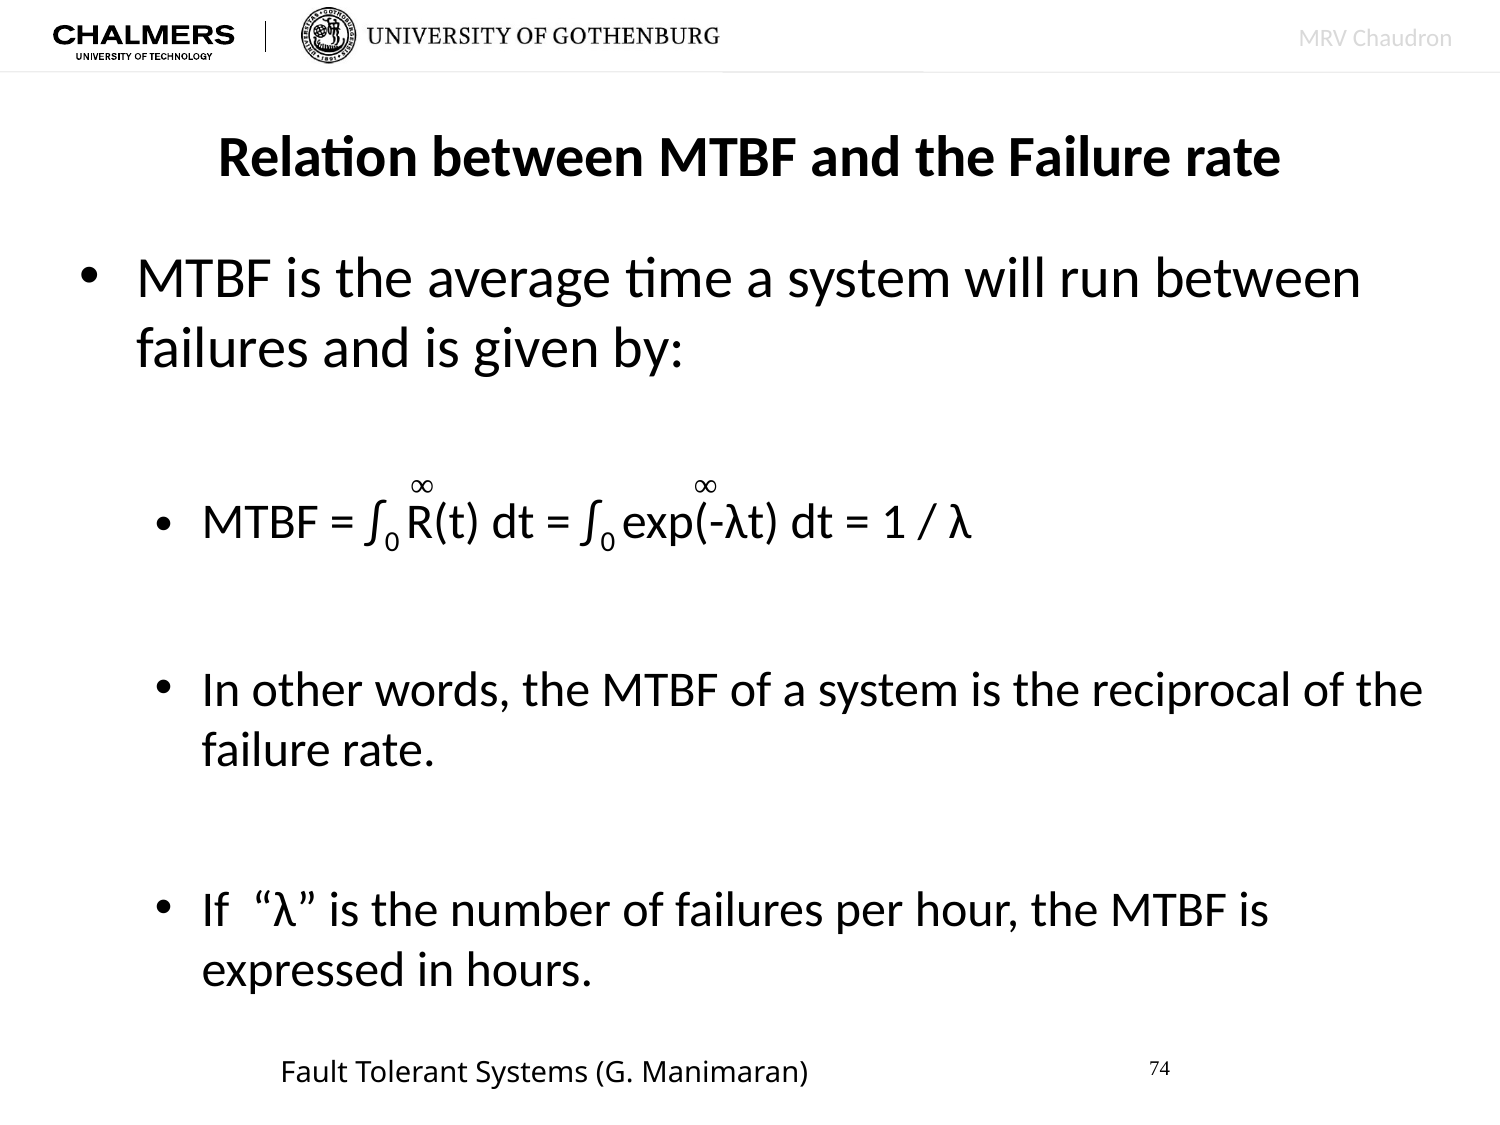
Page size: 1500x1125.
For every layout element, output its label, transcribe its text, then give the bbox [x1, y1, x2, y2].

title Relation between MTBF and the Failure rate [0, 90, 1500, 216]
footer Fault Tolerant Systems (G. Manimaran) [265, 1050, 994, 1106]
picture [301, 7, 720, 64]
text_box ∞ [679, 460, 780, 511]
slide_number 74 [1134, 1050, 1447, 1100]
text_box ∞ [395, 460, 496, 511]
list MTBF is the average time a system will run between failures and is given by: MTBF = ∫0 R(t) dt = ∫0 exp(-λt) dt = 1 / λ In other words, the MTBF of a system is the reciprocal of the failure rate. If “λ” is the number of failures per hour, the MTBF is expressed in hours. [64, 231, 1447, 1094]
